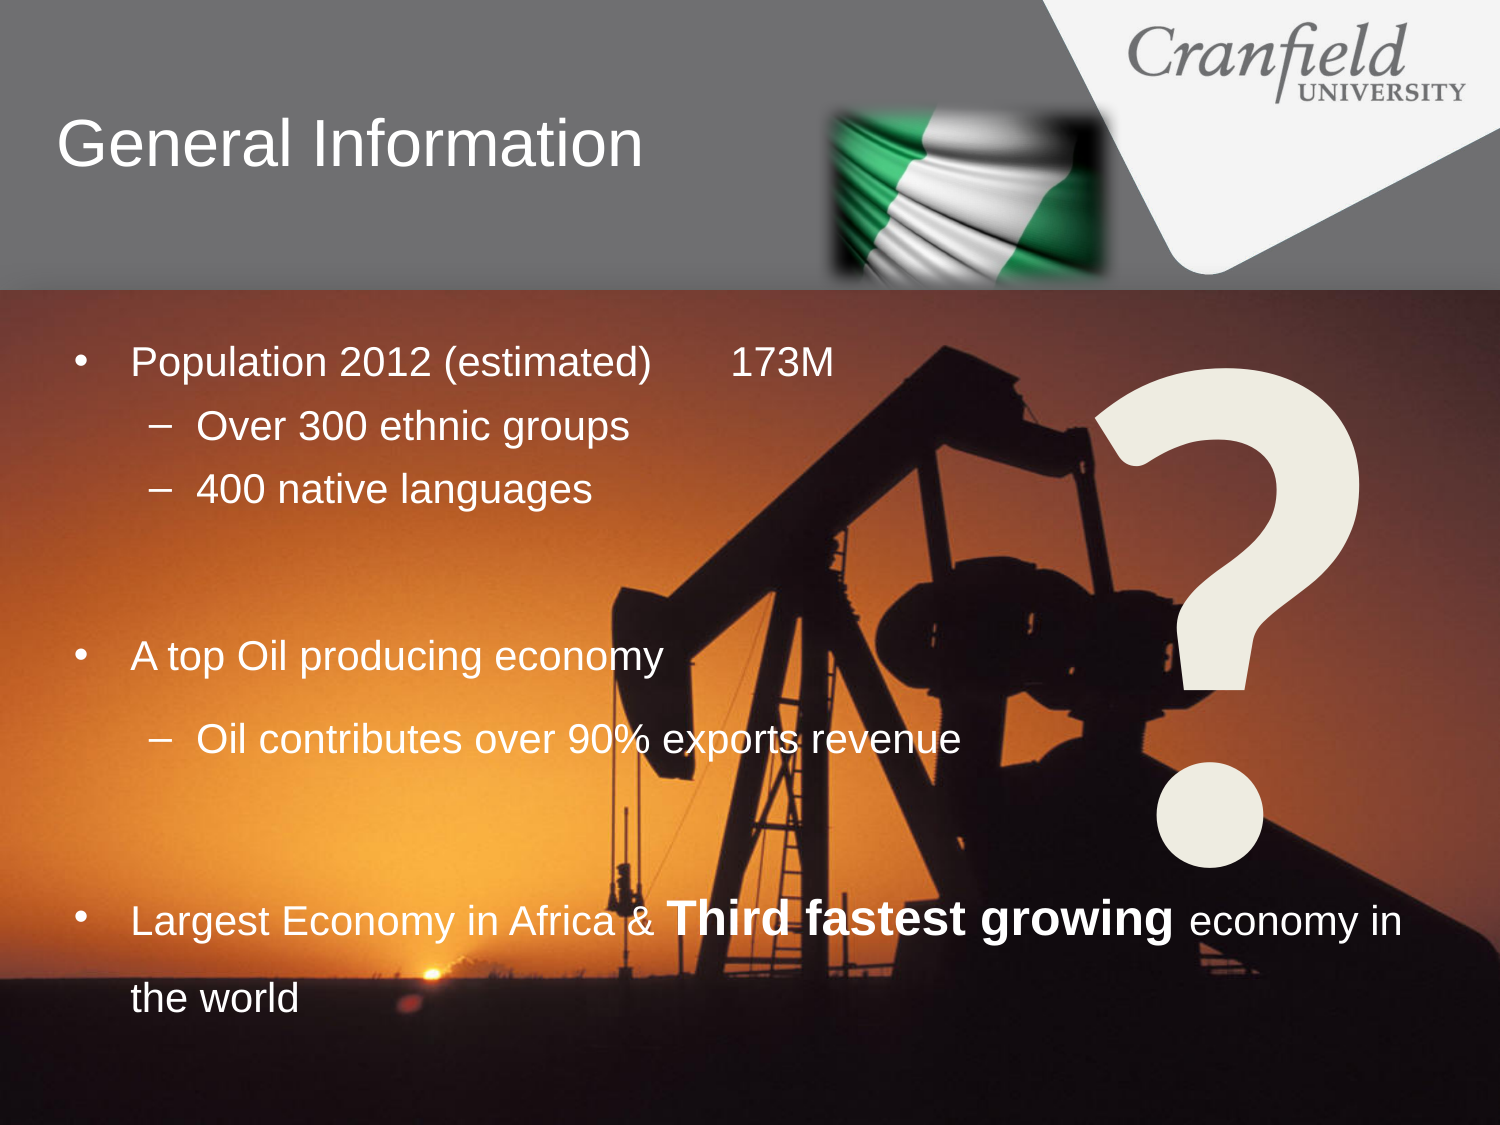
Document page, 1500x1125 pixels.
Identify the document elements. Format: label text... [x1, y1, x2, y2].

text_box ? [1127, 139, 1382, 289]
picture [0, 0, 1500, 1125]
title General Information [41, 18, 1046, 260]
